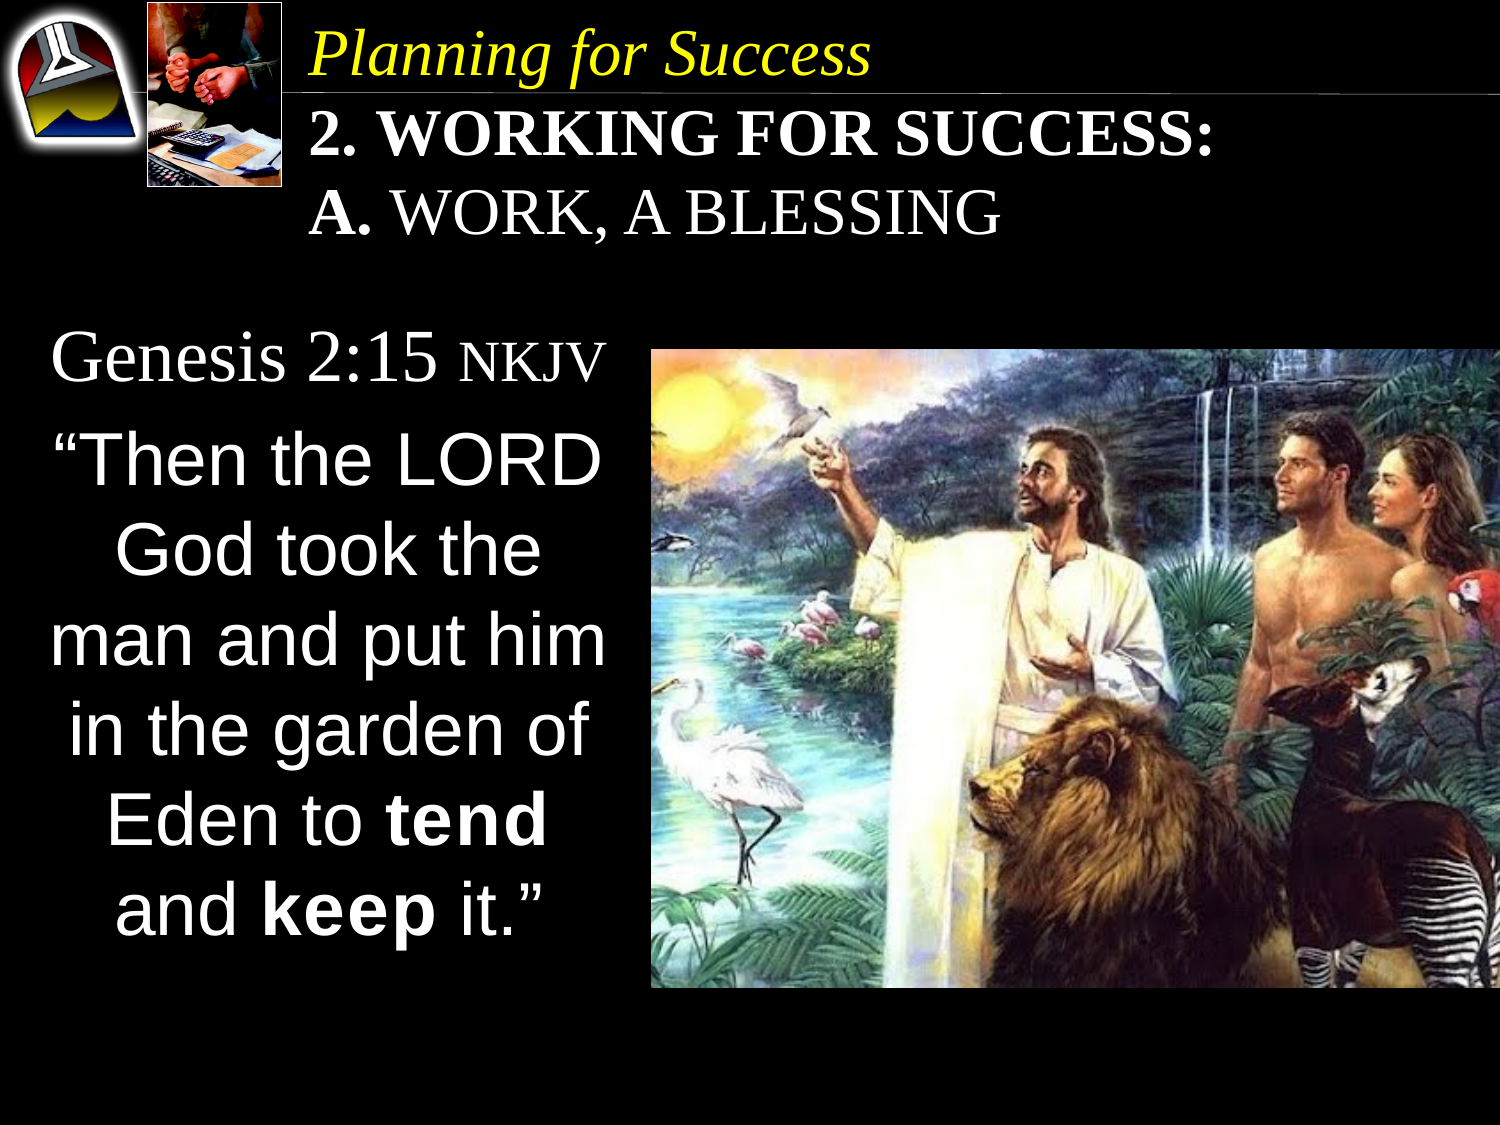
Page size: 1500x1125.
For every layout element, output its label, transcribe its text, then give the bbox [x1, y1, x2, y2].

text_box Planning for Success 2. Working for Success: a. Work, a Blessing [287, 1, 1500, 256]
picture [0, 0, 157, 159]
picture [148, 3, 281, 186]
text_box Genesis 2:15 NKJV “Then the Lord God took the man and put him in the garden of Eden to tend and keep it.” [29, 309, 629, 958]
picture [651, 349, 1500, 988]
